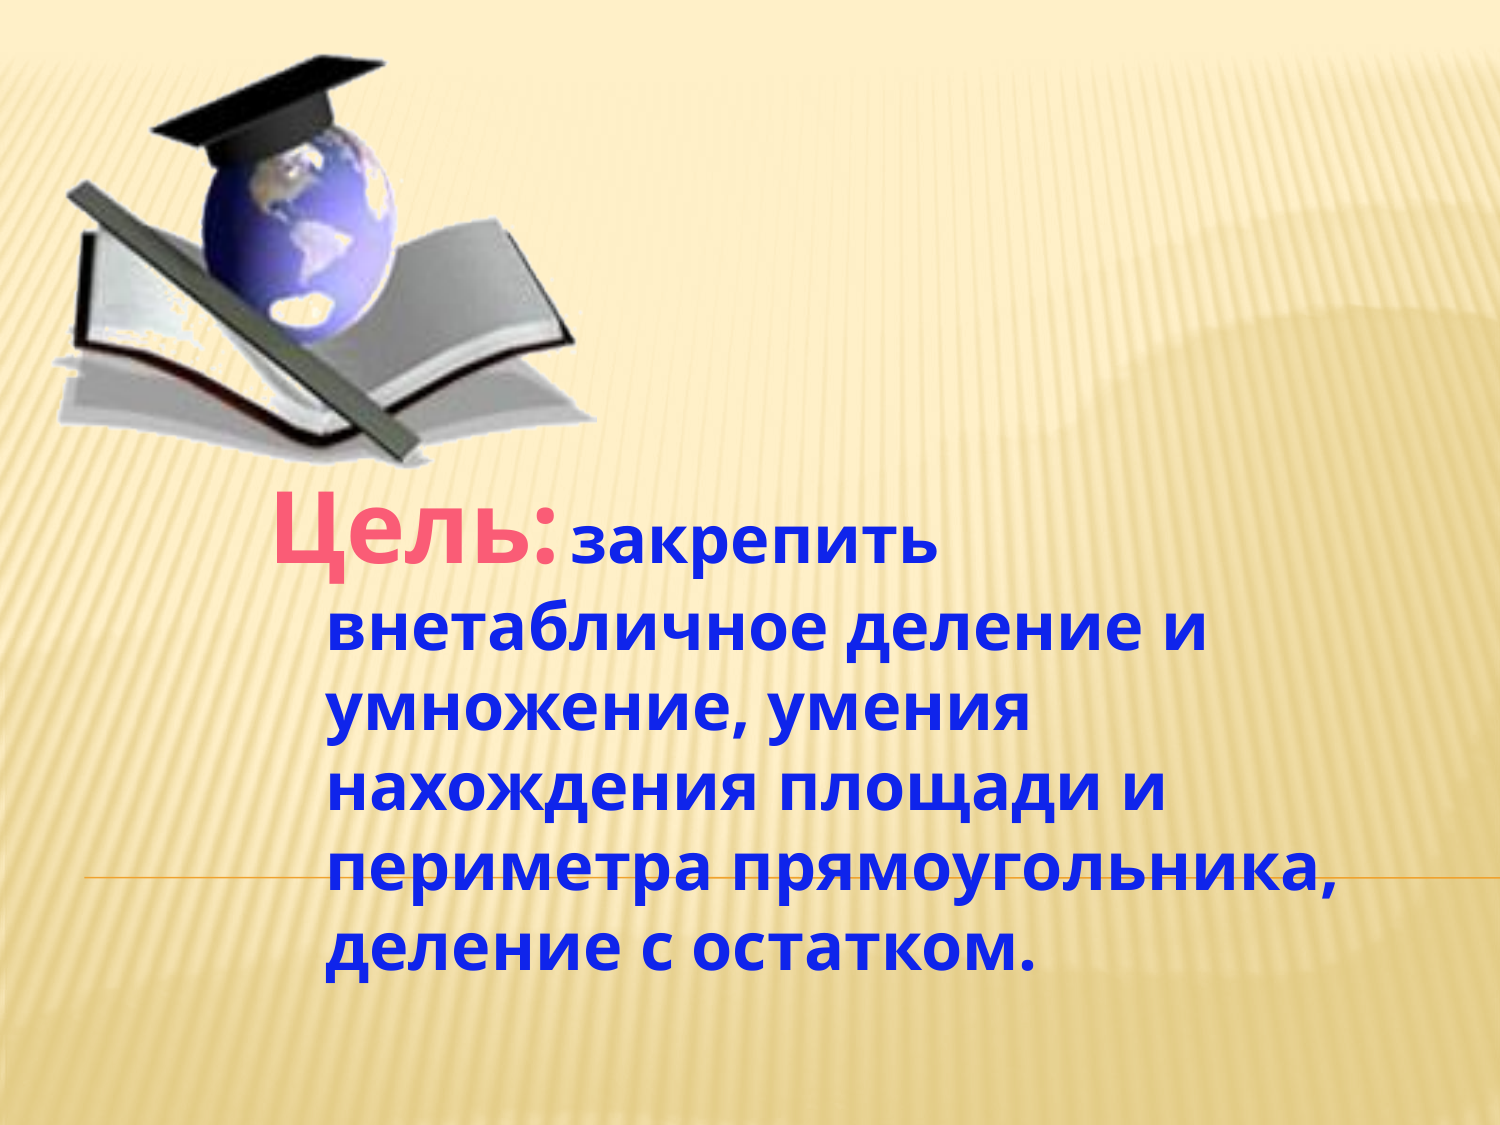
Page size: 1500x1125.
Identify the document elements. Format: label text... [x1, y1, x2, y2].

picture [40, 42, 597, 480]
list Цель: закрепить внетабличное деление и умножение, умения нахождения площади и периметра прямоугольника, деление с остатком. [253, 455, 1448, 1012]
